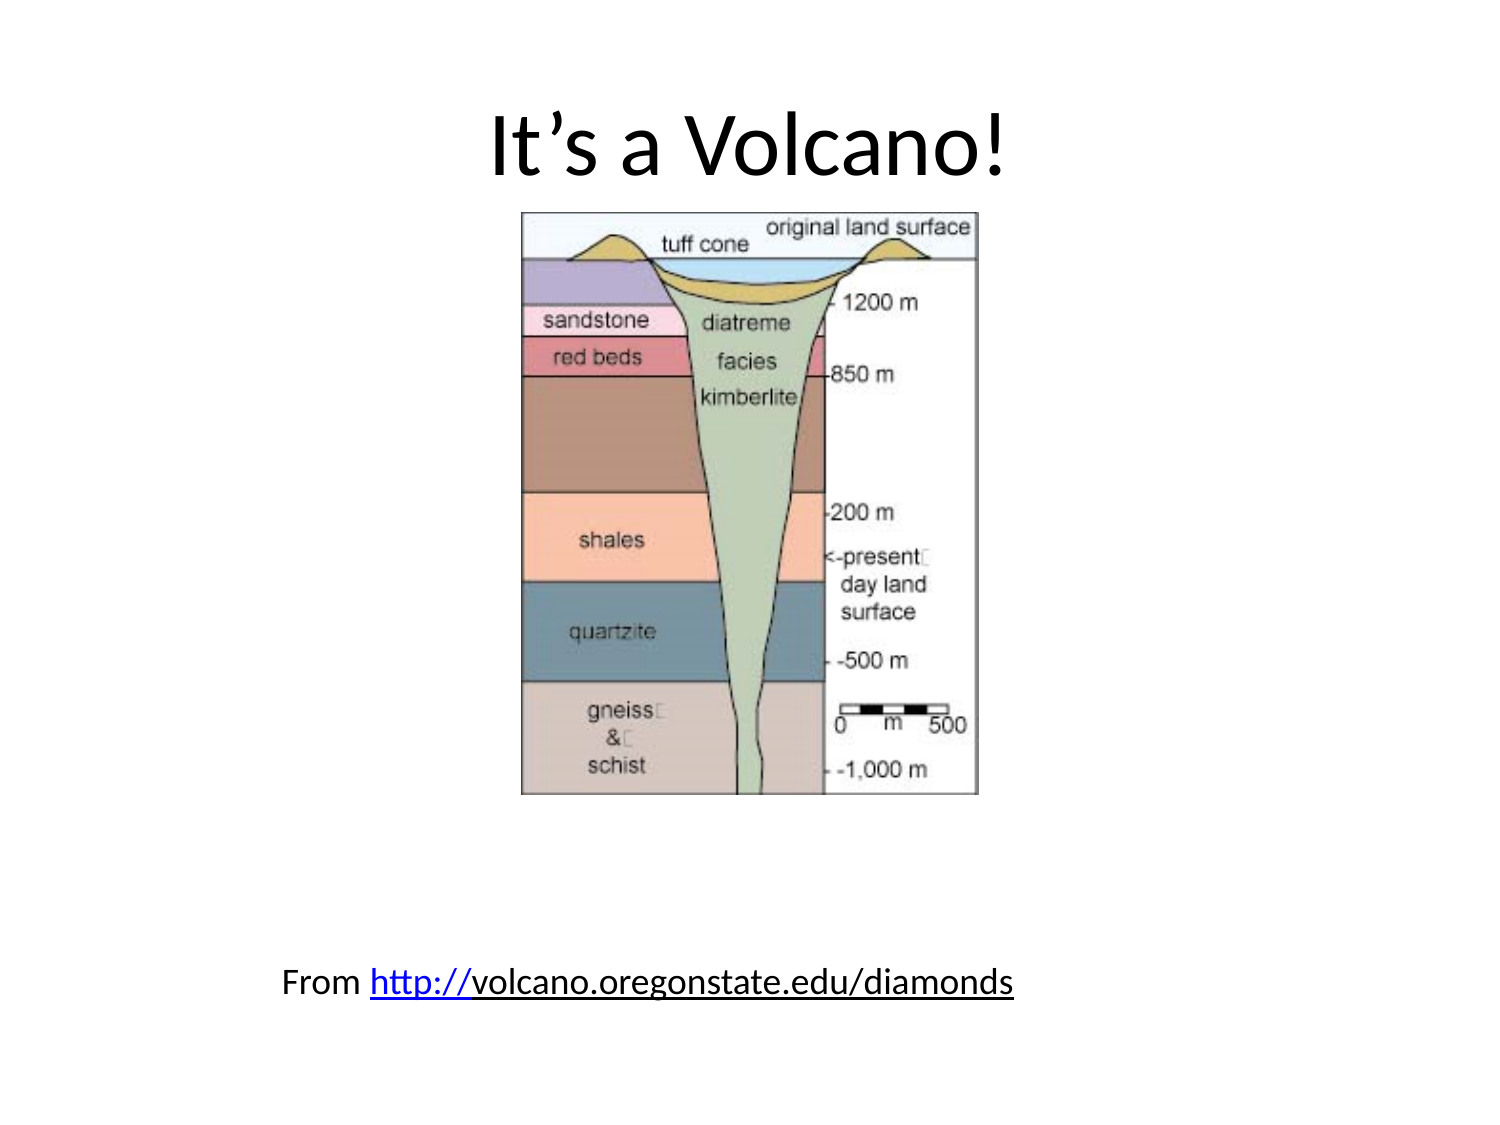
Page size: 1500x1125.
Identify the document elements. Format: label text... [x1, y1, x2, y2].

picture [521, 212, 979, 796]
text_box From http://volcano.oregonstate.edu/diamonds [267, 949, 1038, 1010]
title It’s a Volcano! [75, 45, 1425, 233]
